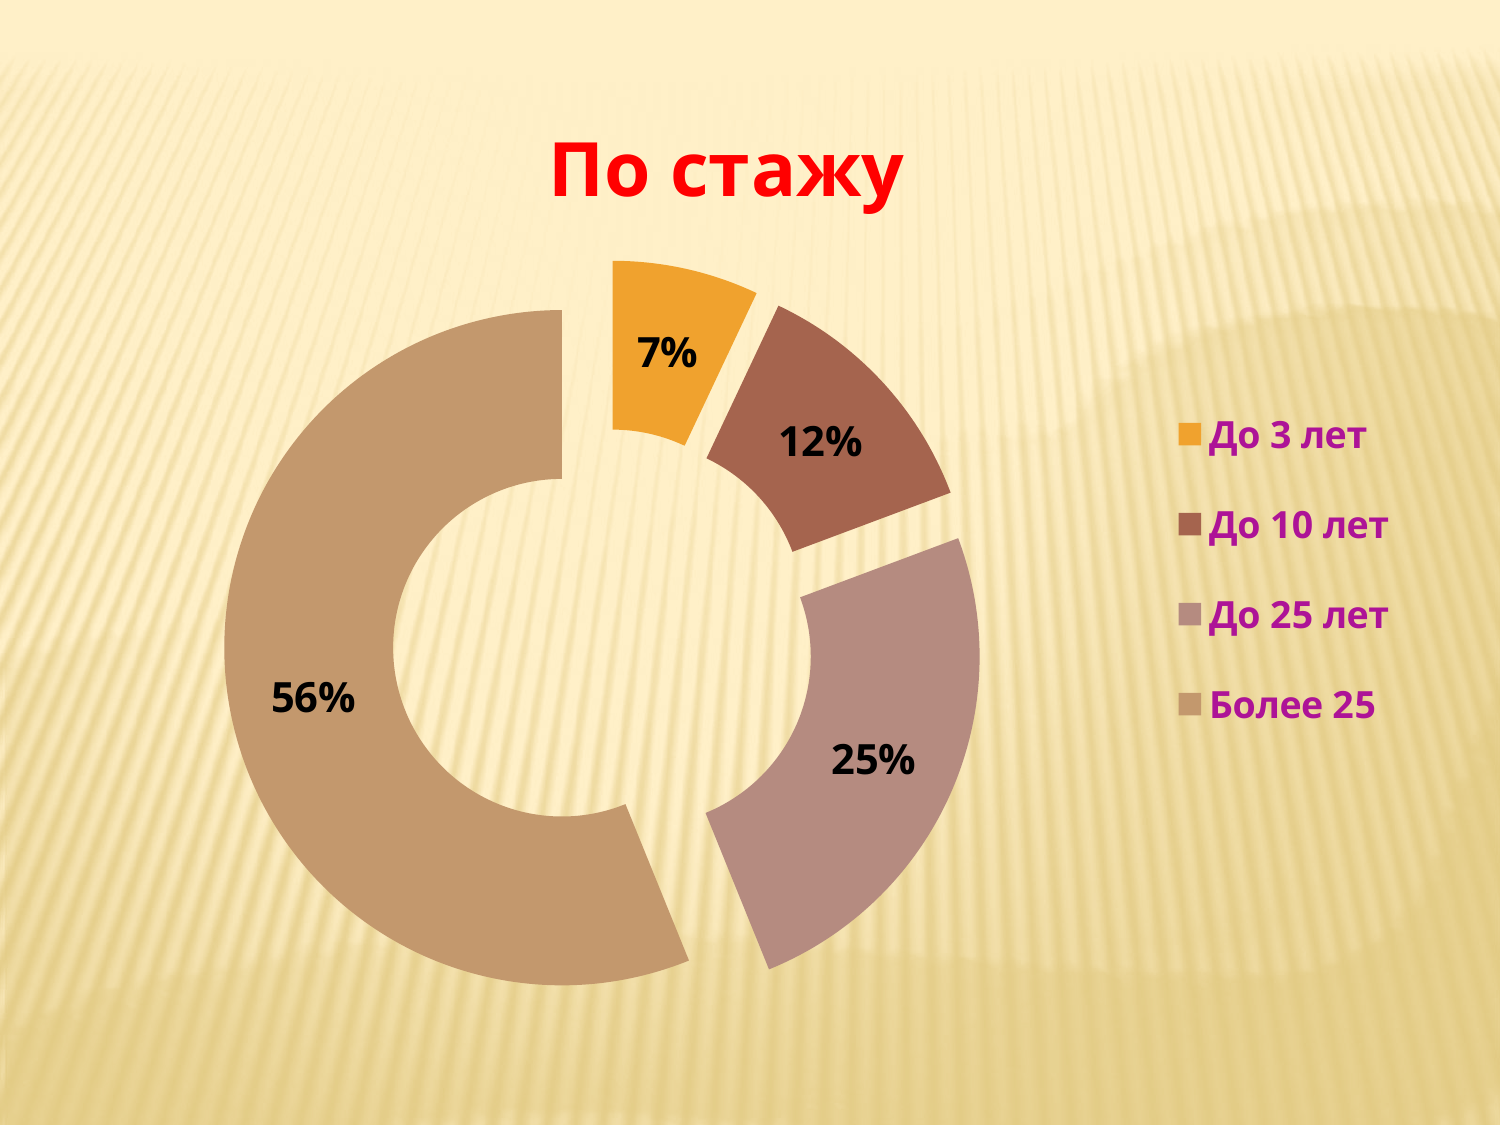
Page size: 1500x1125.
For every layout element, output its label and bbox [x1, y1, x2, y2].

chart [0, 66, 1454, 1040]
